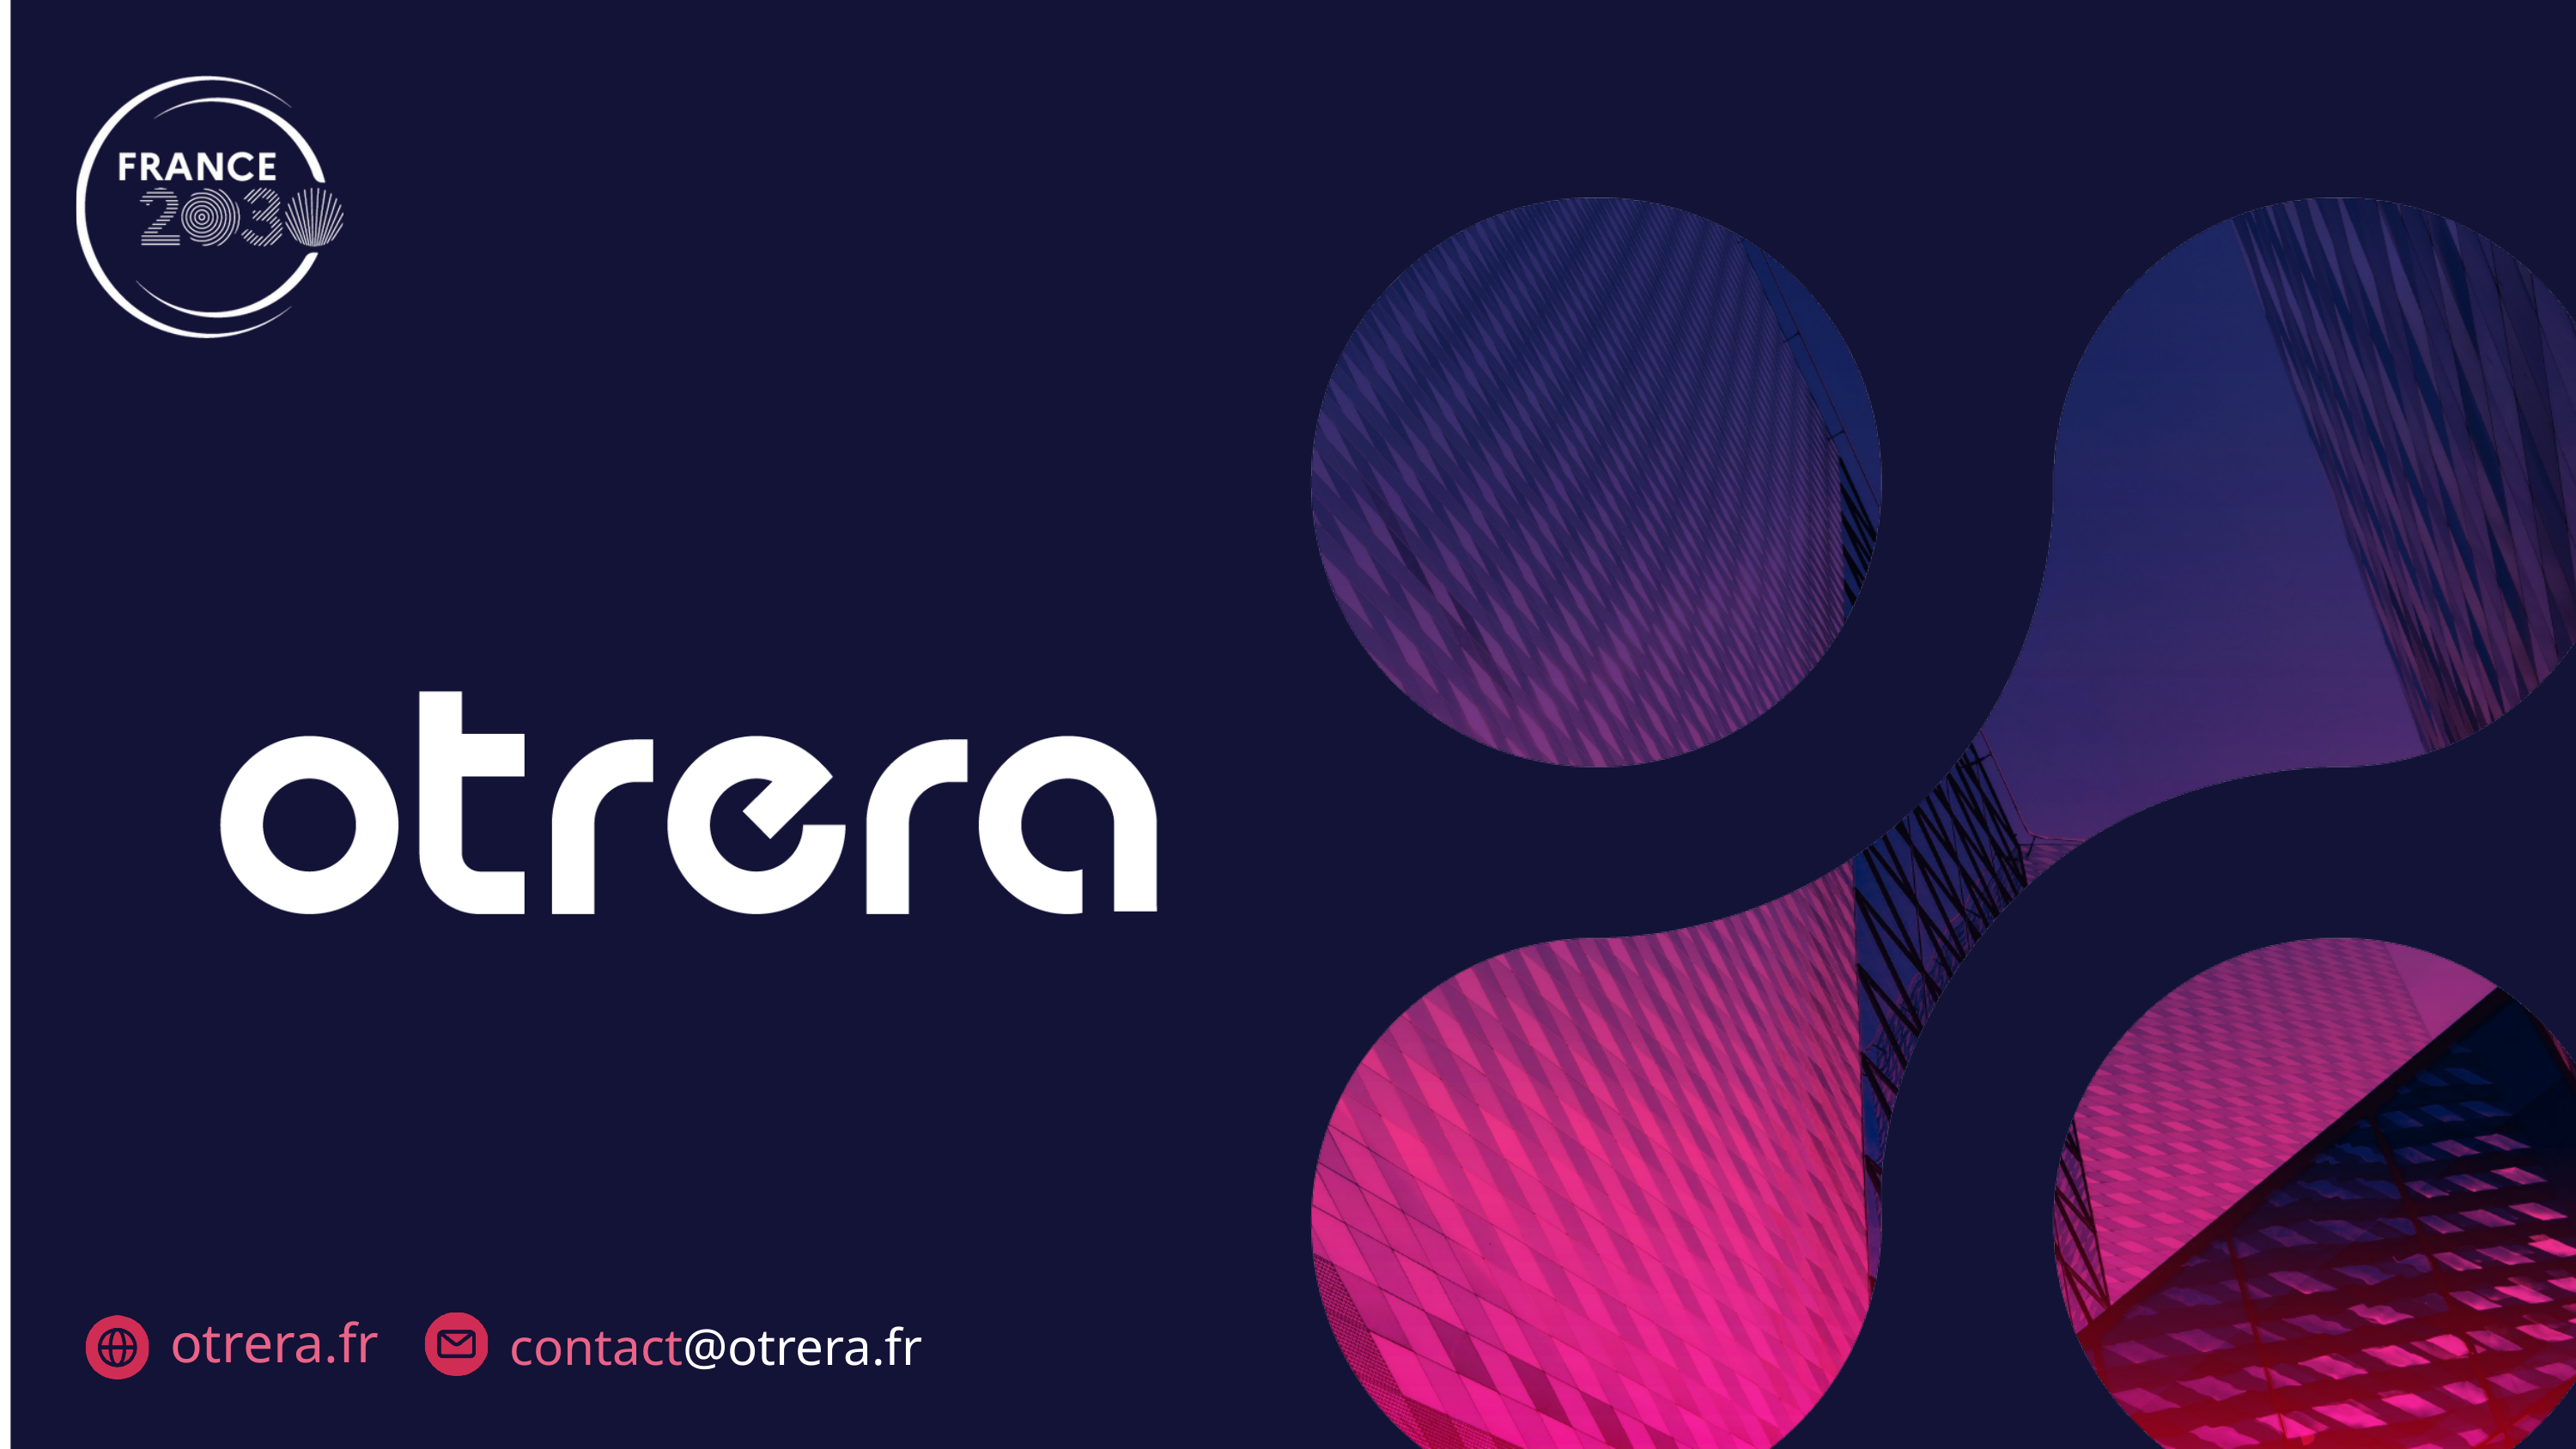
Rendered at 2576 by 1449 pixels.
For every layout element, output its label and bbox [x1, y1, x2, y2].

picture [210, 658, 1168, 970]
picture [85, 1315, 149, 1379]
picture [1298, 179, 2576, 1449]
picture [76, 76, 343, 338]
picture [424, 1313, 489, 1376]
